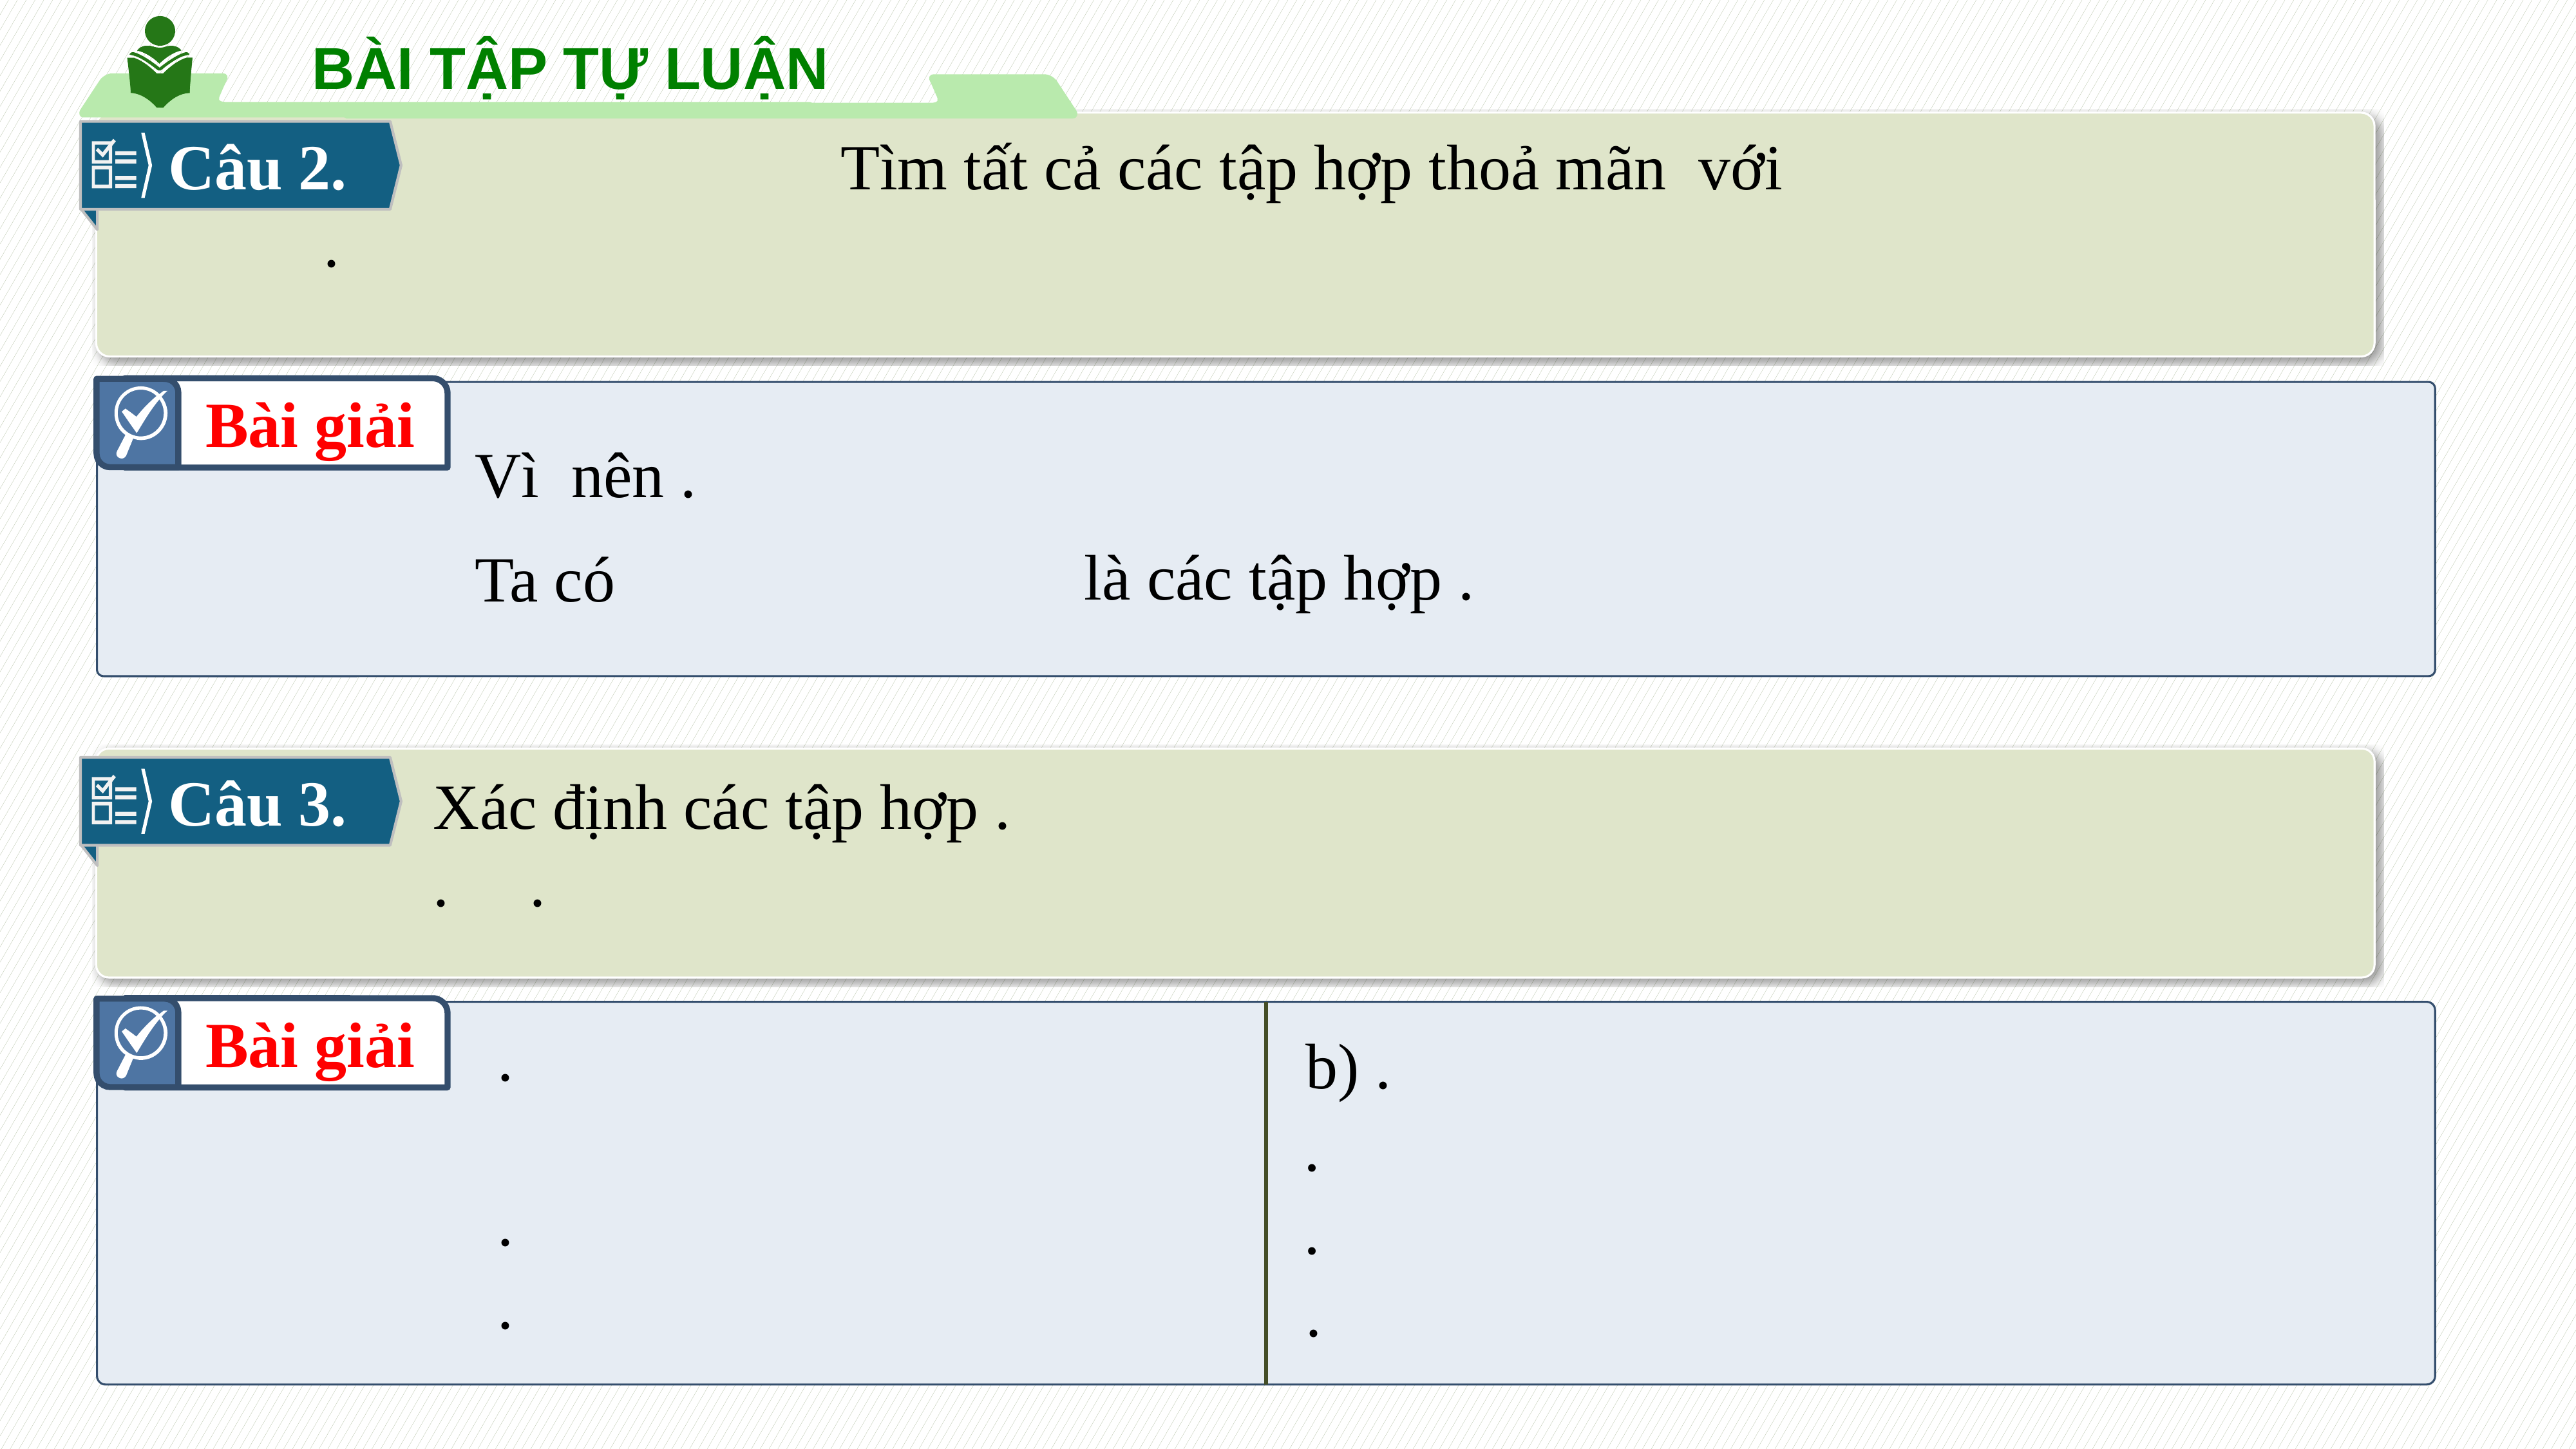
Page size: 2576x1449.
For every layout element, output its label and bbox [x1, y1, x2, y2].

text_box [77, 15, 1079, 118]
text_box [96, 378, 2436, 677]
text_box [96, 998, 2436, 1385]
text_box [80, 748, 2375, 978]
text_box [80, 112, 2375, 357]
